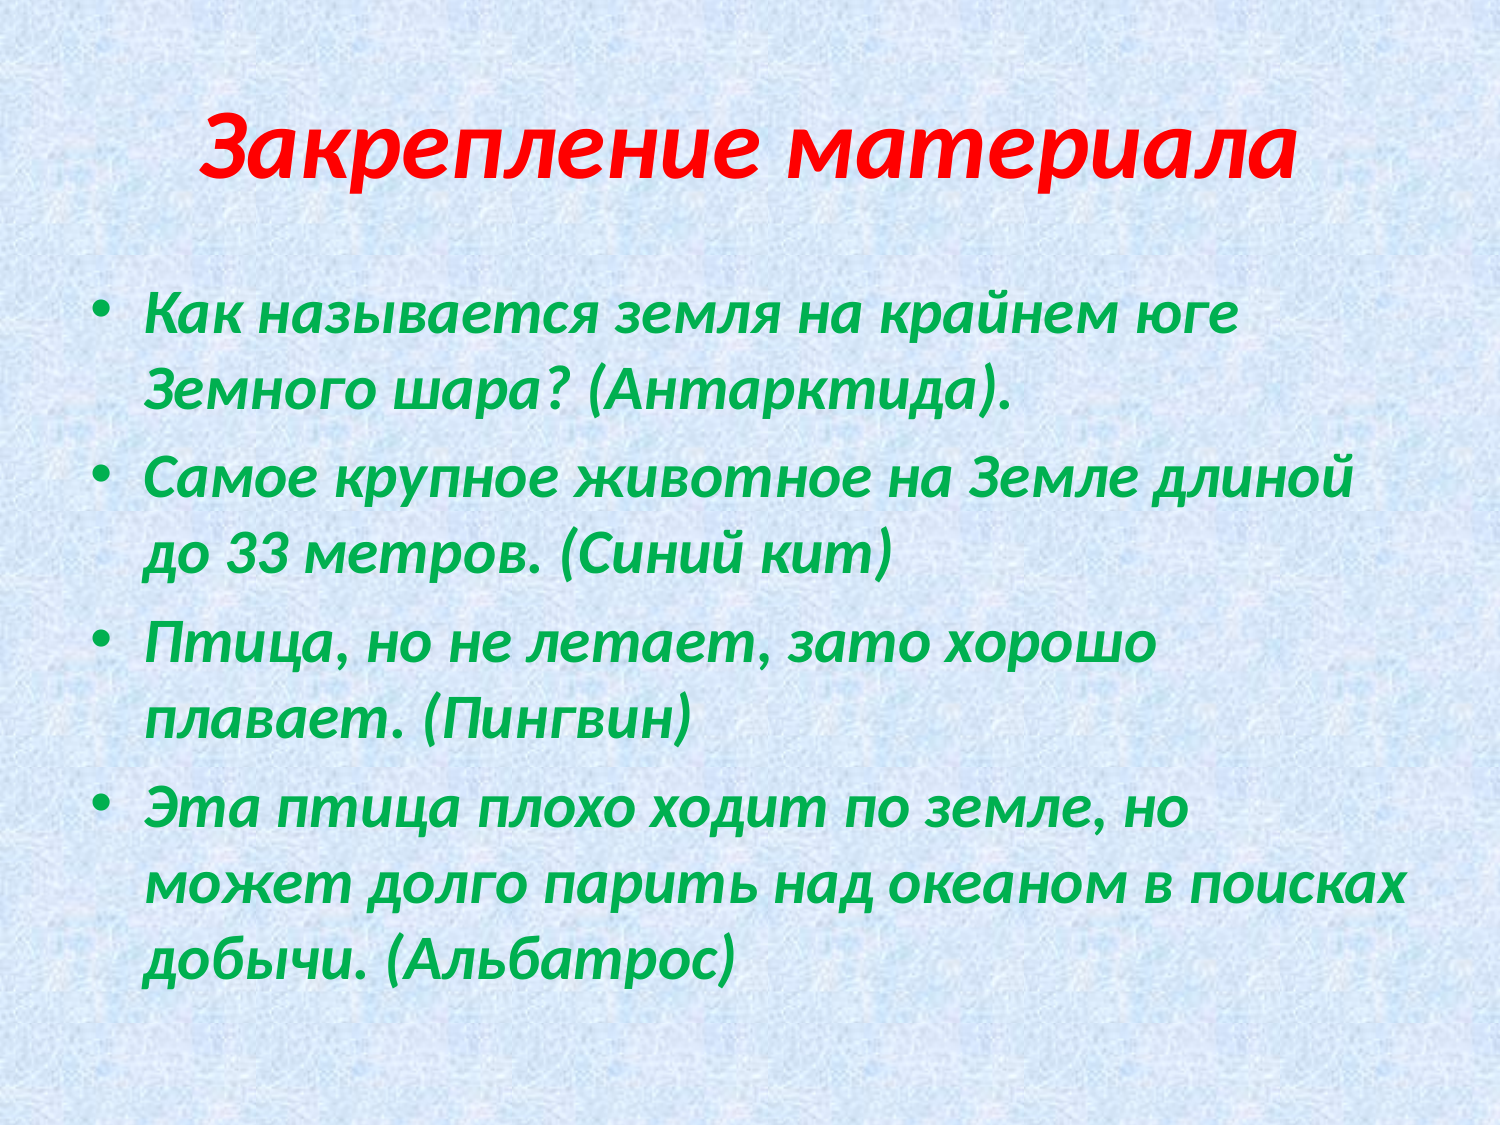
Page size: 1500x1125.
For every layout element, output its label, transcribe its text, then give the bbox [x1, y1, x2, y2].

title Закрепление материала [75, 45, 1425, 233]
picture [0, 0, 1500, 1125]
list Как называется земля на крайнем юге Земного шара? (Антарктида). Самое крупное животное на Земле длиной до 33 метров. (Синий кит) Птица, но не летает, зато хорошо плавает. (Пингвин) Эта птица плохо ходит по земле, но может долго парить над океаном в поисках добычи. (Альбатрос) [75, 262, 1425, 1005]
